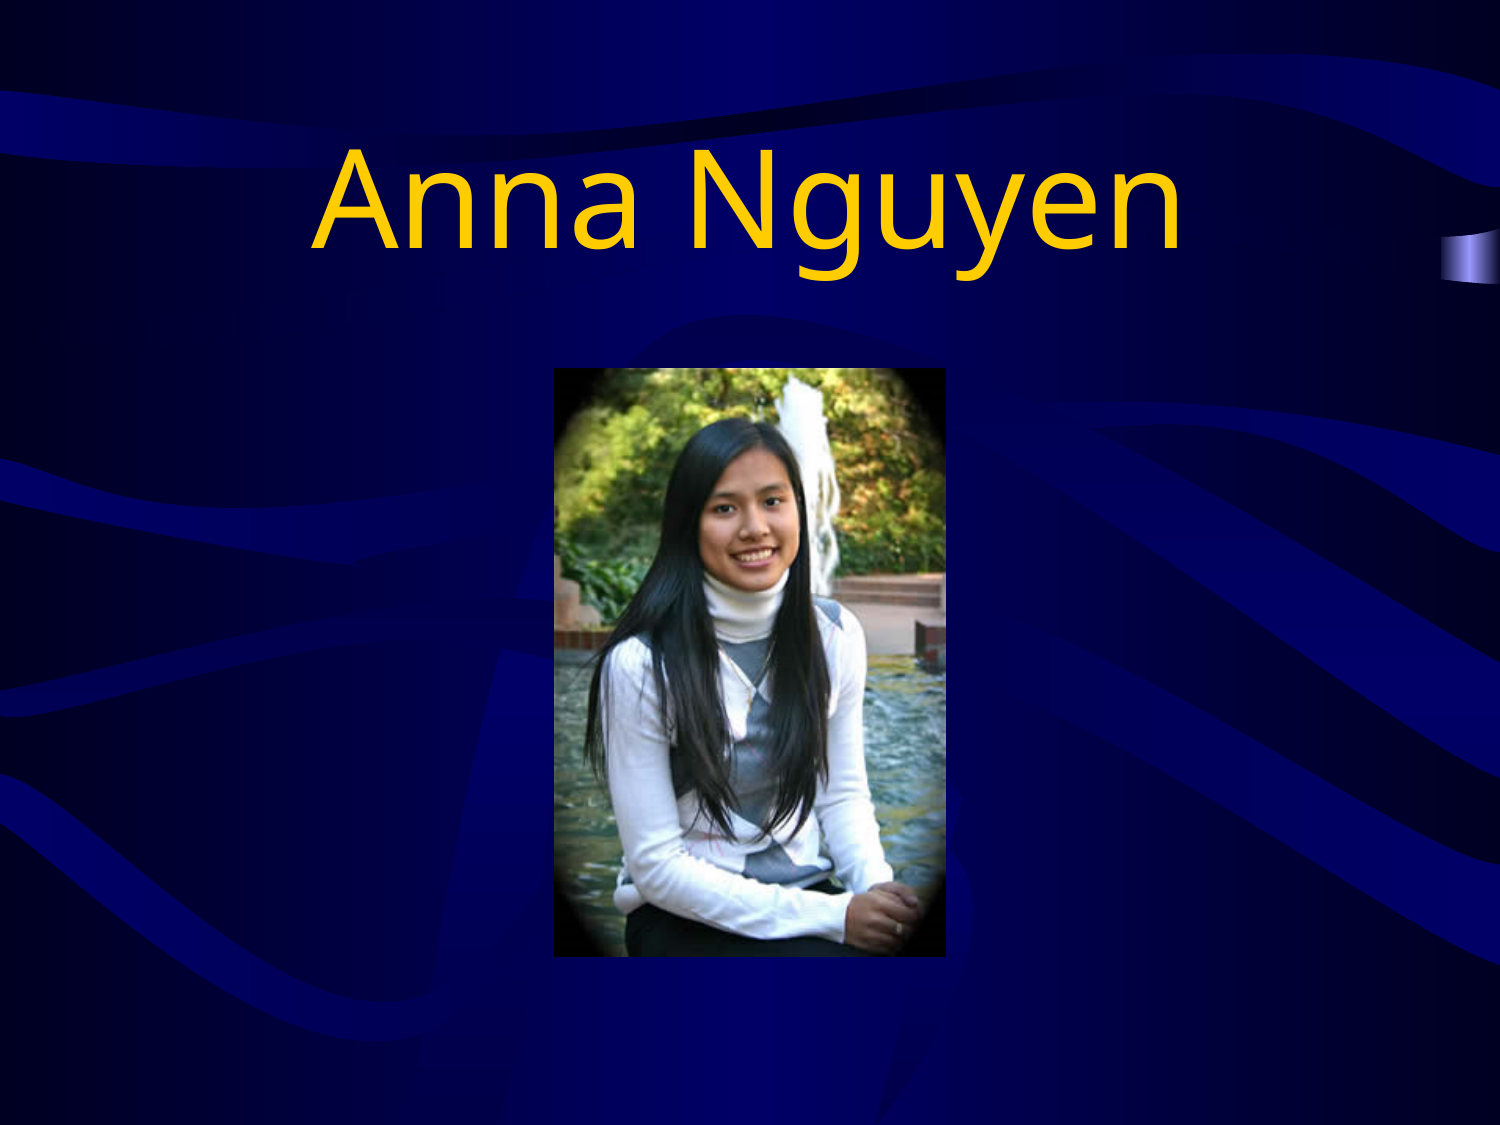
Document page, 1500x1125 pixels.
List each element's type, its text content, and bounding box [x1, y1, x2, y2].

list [554, 368, 946, 957]
title Anna Nguyen [112, 99, 1388, 288]
